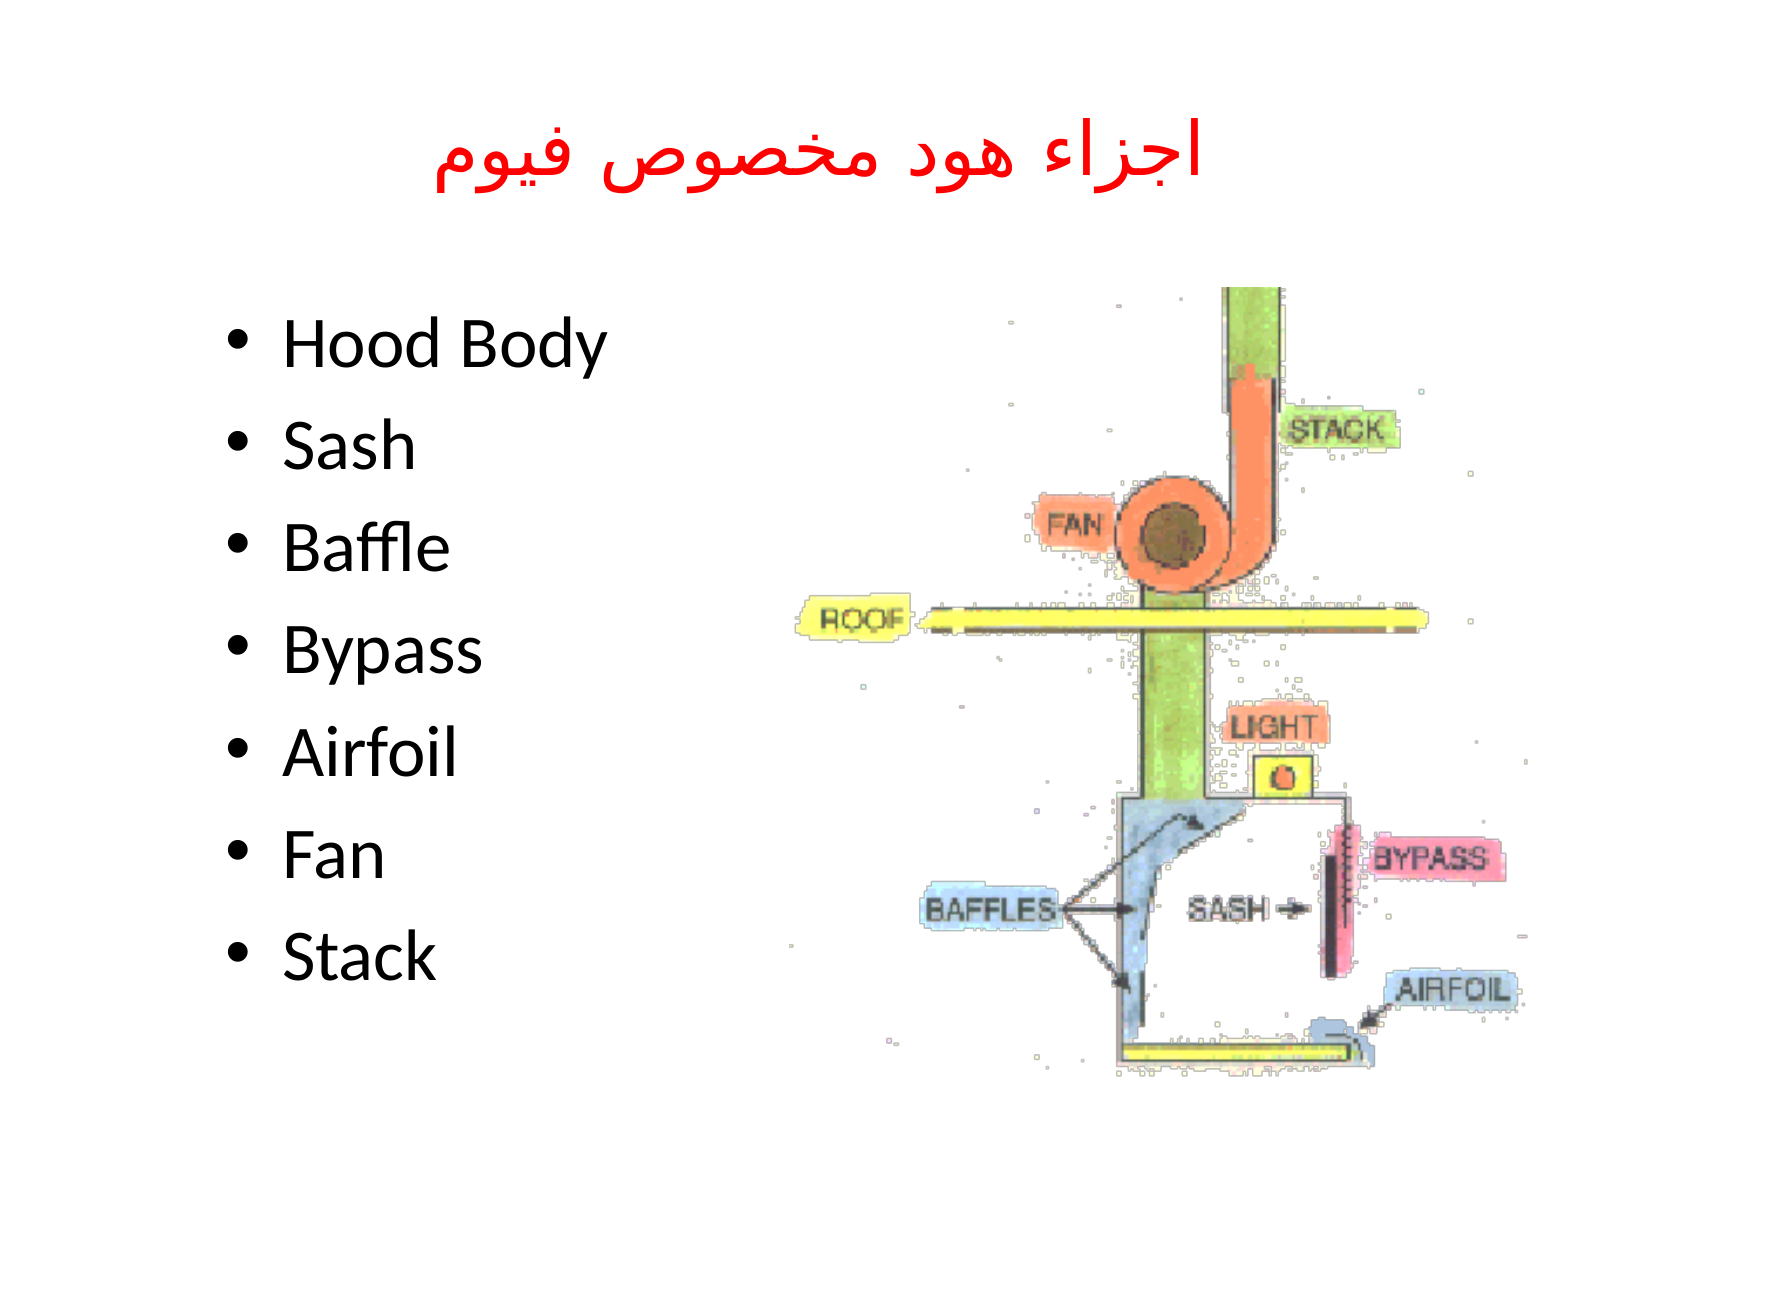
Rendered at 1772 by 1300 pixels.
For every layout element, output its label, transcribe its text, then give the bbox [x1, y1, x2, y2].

title اجزاء هود مخصوص فيوم [88, 23, 1551, 269]
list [788, 286, 1537, 1100]
list Hood Body Sash Baffle Bypass Airfoil Fan Stack [210, 287, 786, 1011]
